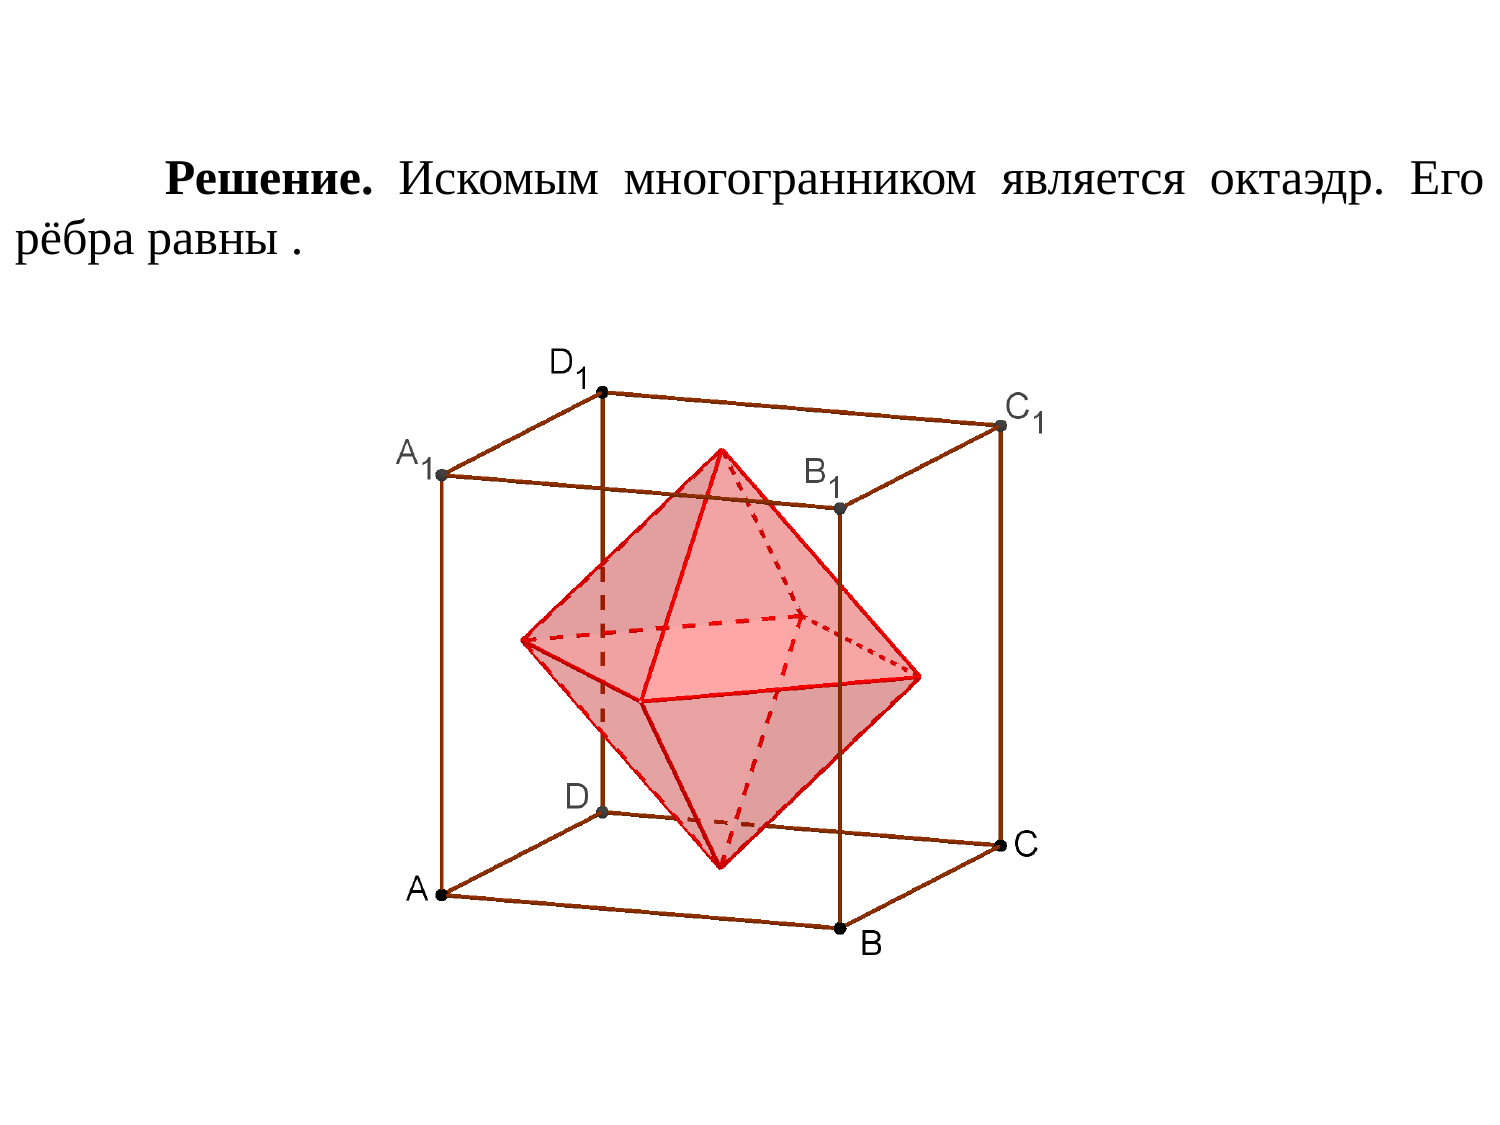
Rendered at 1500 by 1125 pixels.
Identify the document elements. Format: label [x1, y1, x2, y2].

picture [384, 337, 1058, 965]
